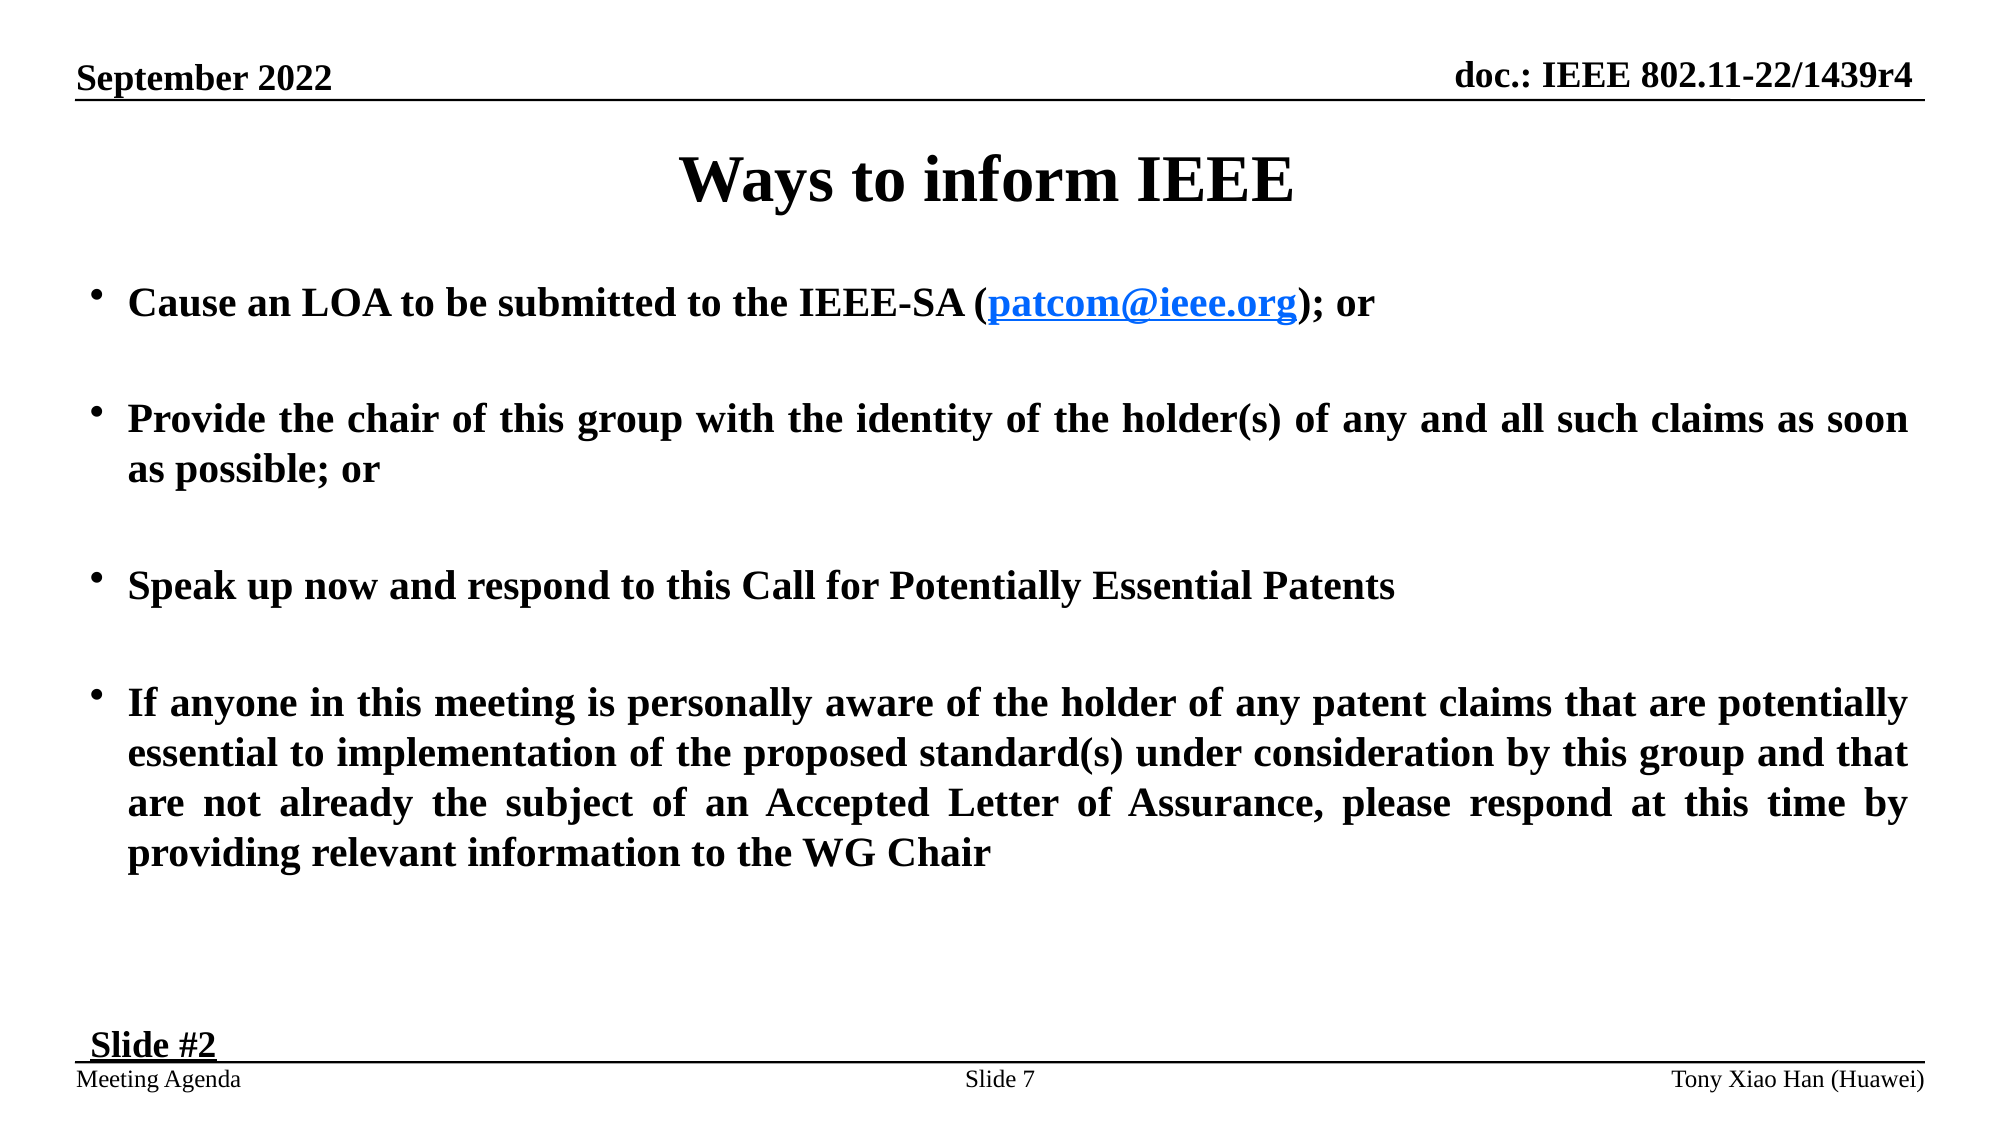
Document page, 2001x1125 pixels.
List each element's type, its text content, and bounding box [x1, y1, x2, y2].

text_box [337, 37, 1688, 163]
text_box Ways to inform IEEE [337, 87, 1638, 263]
text_box Slide #2 [75, 1012, 232, 1073]
text_box Cause an LOA to be submitted to the IEEE-SA (patcom@ieee.org); or Provide the chair of this group with the identity of the holder(s) of any and all such claims as soon as possible; or Speak up now and respond to this Call for Potentially Essential Patents If anyone in this meeting is personally aware of the holder of any patent claims that are potentially essential to implementation of the proposed standard(s) under consideration by this group and that are not already the subject of an Accepted Letter of Assurance, please respond at this time by providing relevant information to the WG Chair [75, 246, 1925, 938]
